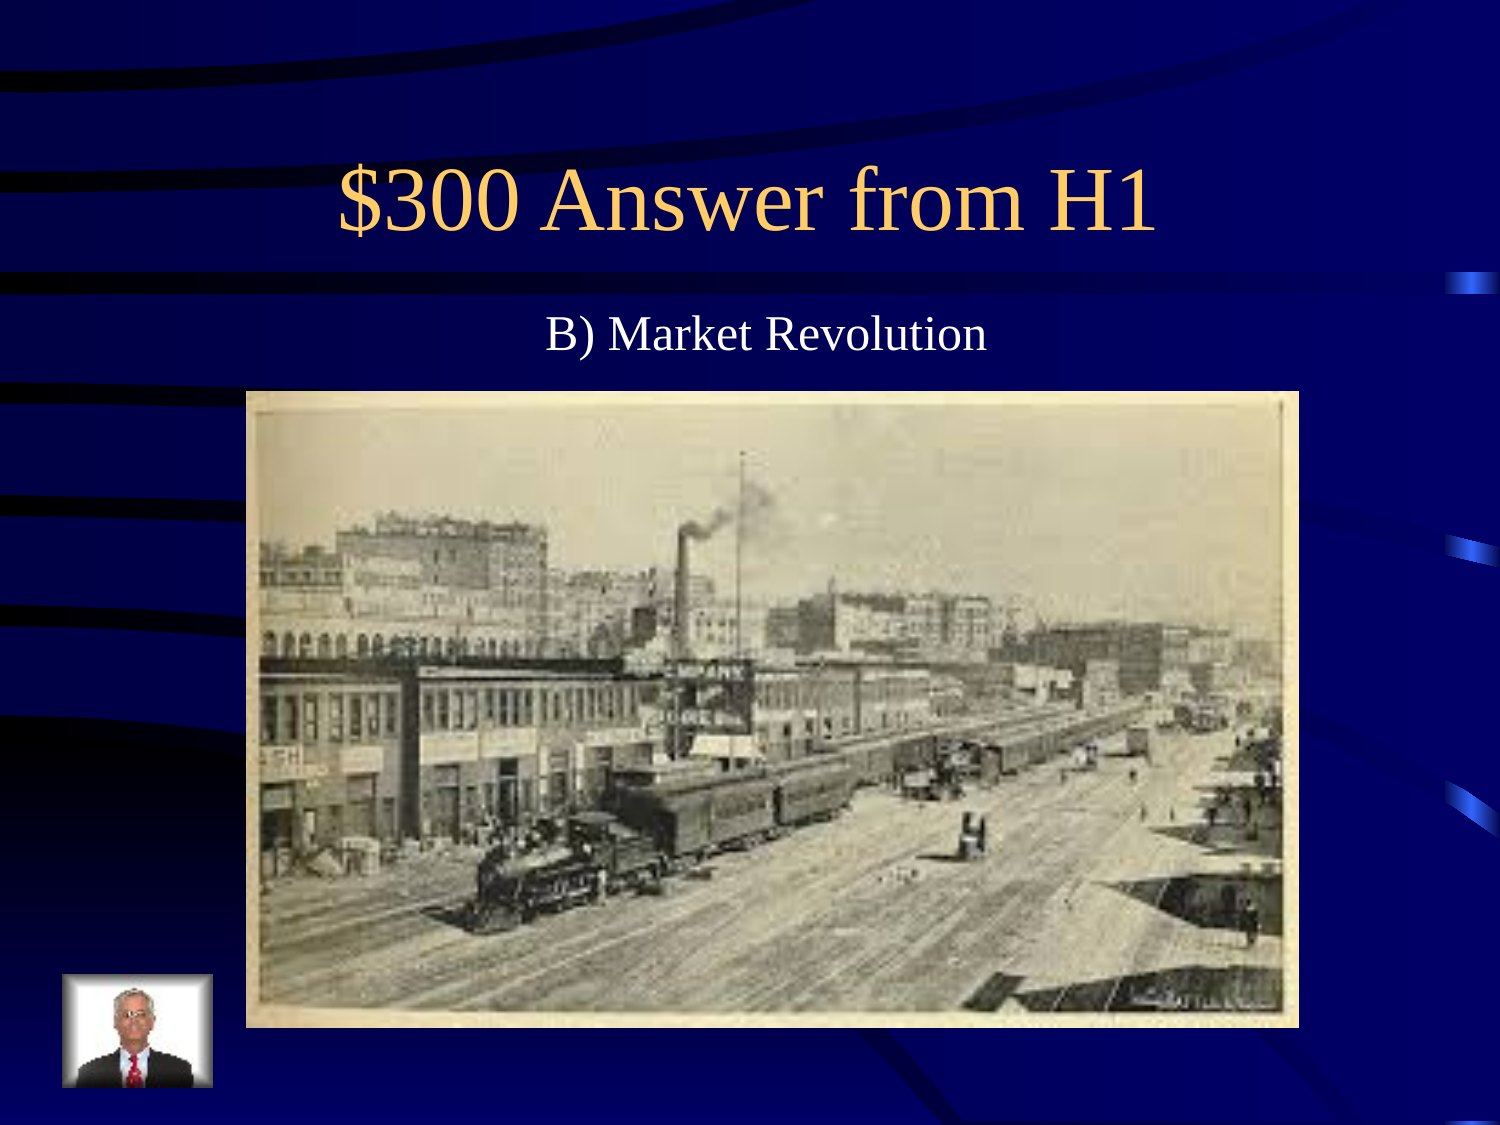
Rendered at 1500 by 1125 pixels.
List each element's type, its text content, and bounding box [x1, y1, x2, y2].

title $300 Answer from H1 [112, 99, 1388, 288]
picture [62, 974, 213, 1088]
text_box B) Market Revolution [530, 293, 1015, 369]
picture [246, 390, 1299, 1028]
